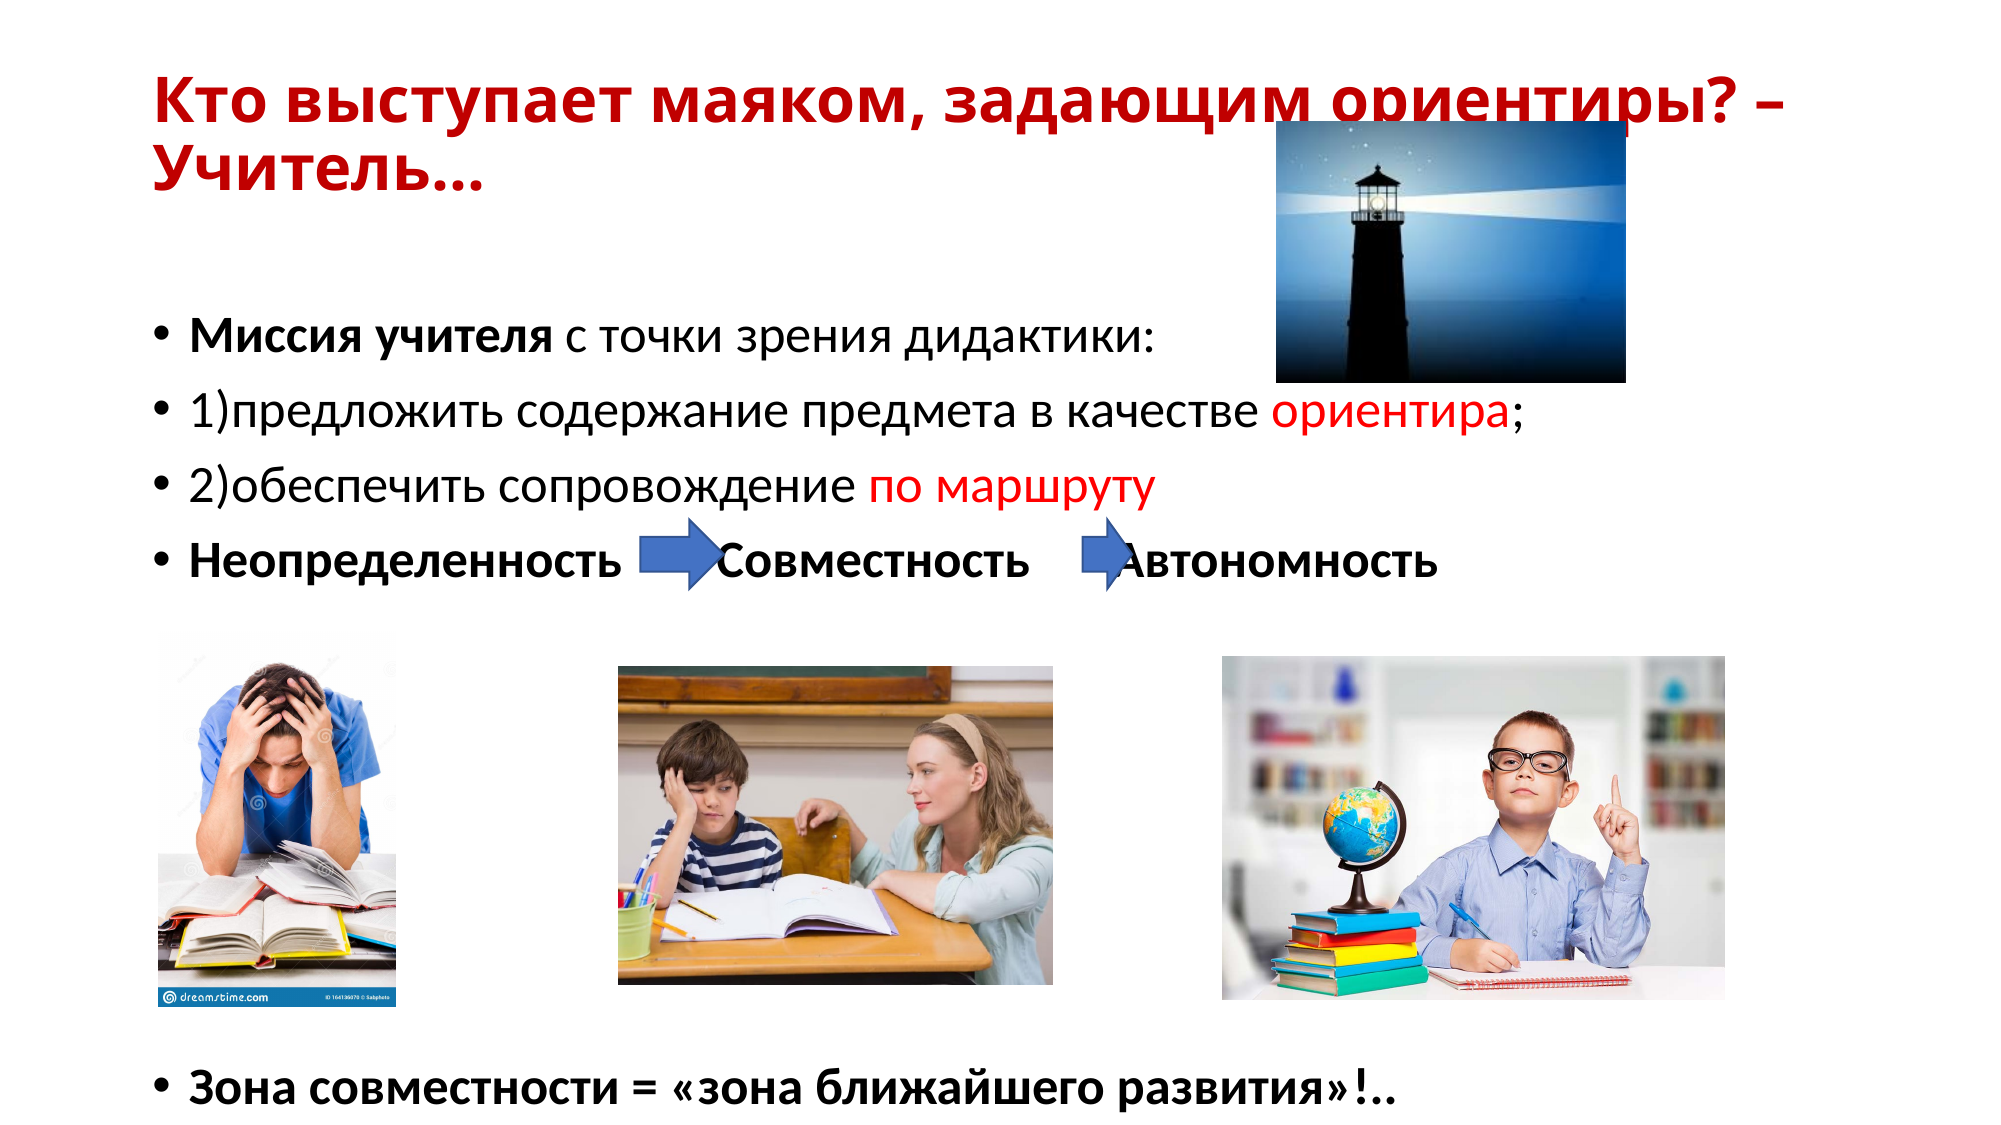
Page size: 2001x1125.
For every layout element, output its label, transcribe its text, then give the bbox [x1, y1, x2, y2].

picture [1222, 656, 1725, 1000]
list Миссия учителя с точки зрения дидактики: 1)предложить содержание предмета в качестве ориентира; 2)обеспечить сопровождение по маршруту Неопределенность Совместность Автономность Зона совместности = «зона ближайшего развития»!.. [137, 299, 1863, 1125]
picture [1276, 121, 1626, 383]
text_box [639, 517, 726, 592]
picture [618, 666, 1053, 986]
text_box [1081, 516, 1134, 592]
picture [158, 631, 396, 1007]
title Кто выступает маяком, задающим ориентиры? – Учитель… [137, 59, 1863, 213]
